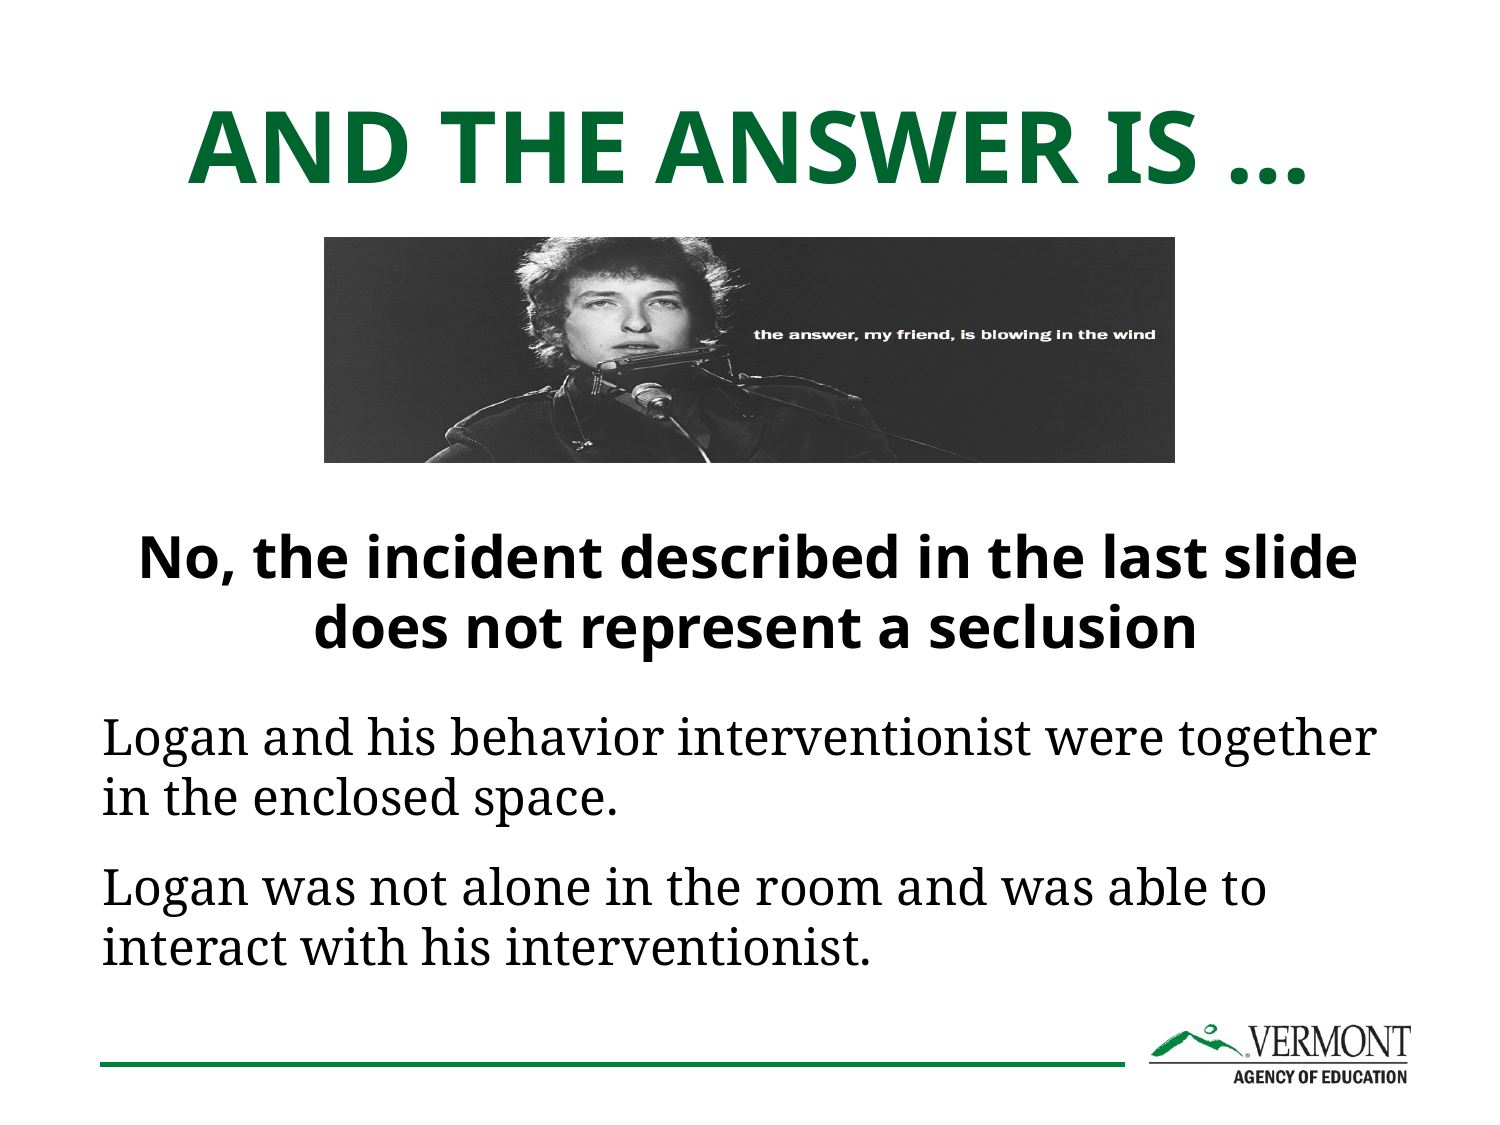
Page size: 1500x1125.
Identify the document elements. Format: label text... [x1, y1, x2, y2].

picture [324, 237, 1176, 463]
picture [1149, 1024, 1411, 1101]
list No, the incident described in the last slide does not represent a seclusion Logan and his behavior interventionist were together in the enclosed space. Logan was not alone in the room and was able to interact with his interventionist. [87, 512, 1425, 975]
title AND THE ANSWER IS … [75, 50, 1425, 238]
